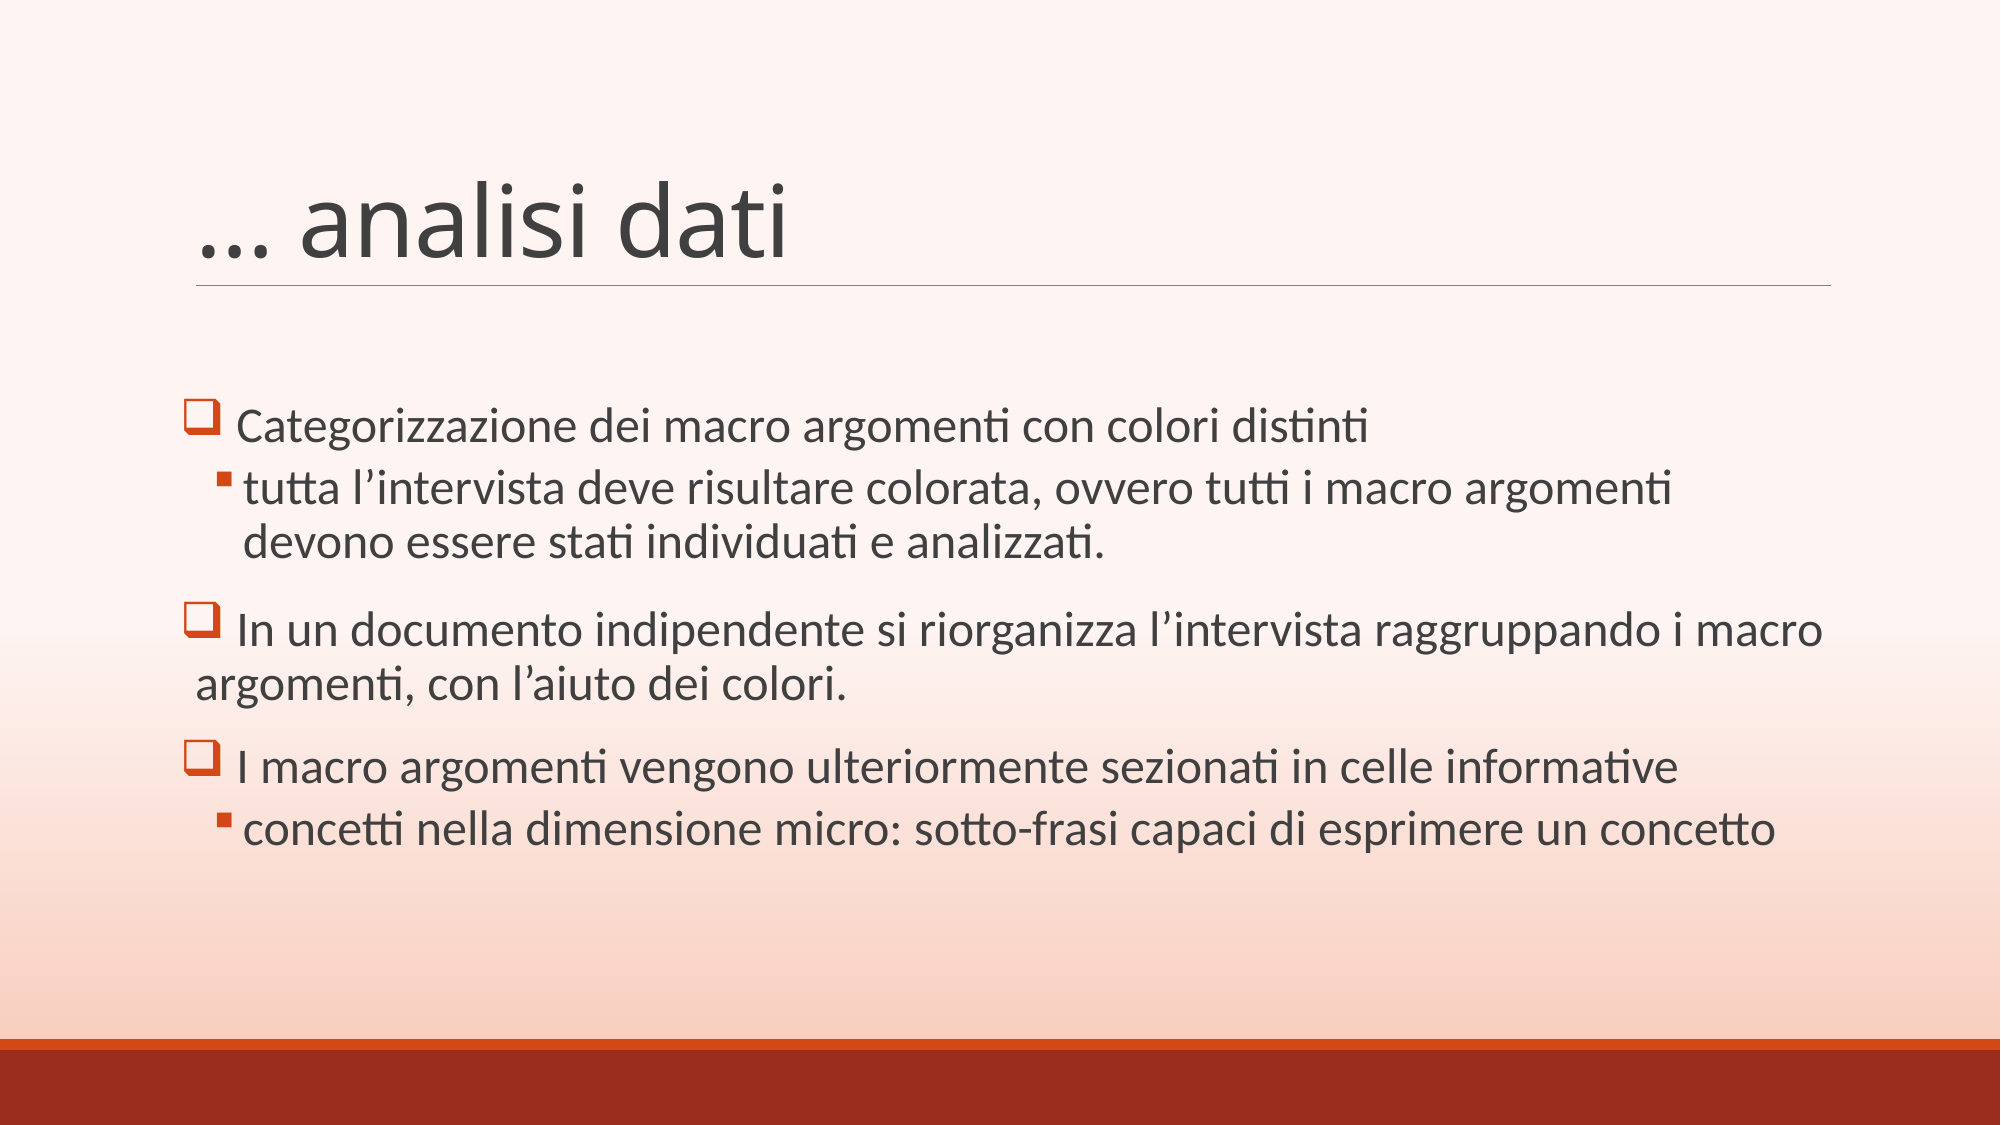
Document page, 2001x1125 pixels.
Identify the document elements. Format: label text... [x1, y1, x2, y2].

title … analisi dati [180, 47, 1830, 285]
list Categorizzazione dei macro argomenti con colori distinti tutta l’intervista deve risultare colorata, ovvero tutti i macro argomenti devono essere stati individuati e analizzati. In un documento indipendente si riorganizza l’intervista raggruppando i macro argomenti, con l’aiuto dei colori. I macro argomenti vengono ulteriormente sezionati in celle informative concetti nella dimensione micro: sotto-frasi capaci di esprimere un concetto [180, 302, 1830, 963]
